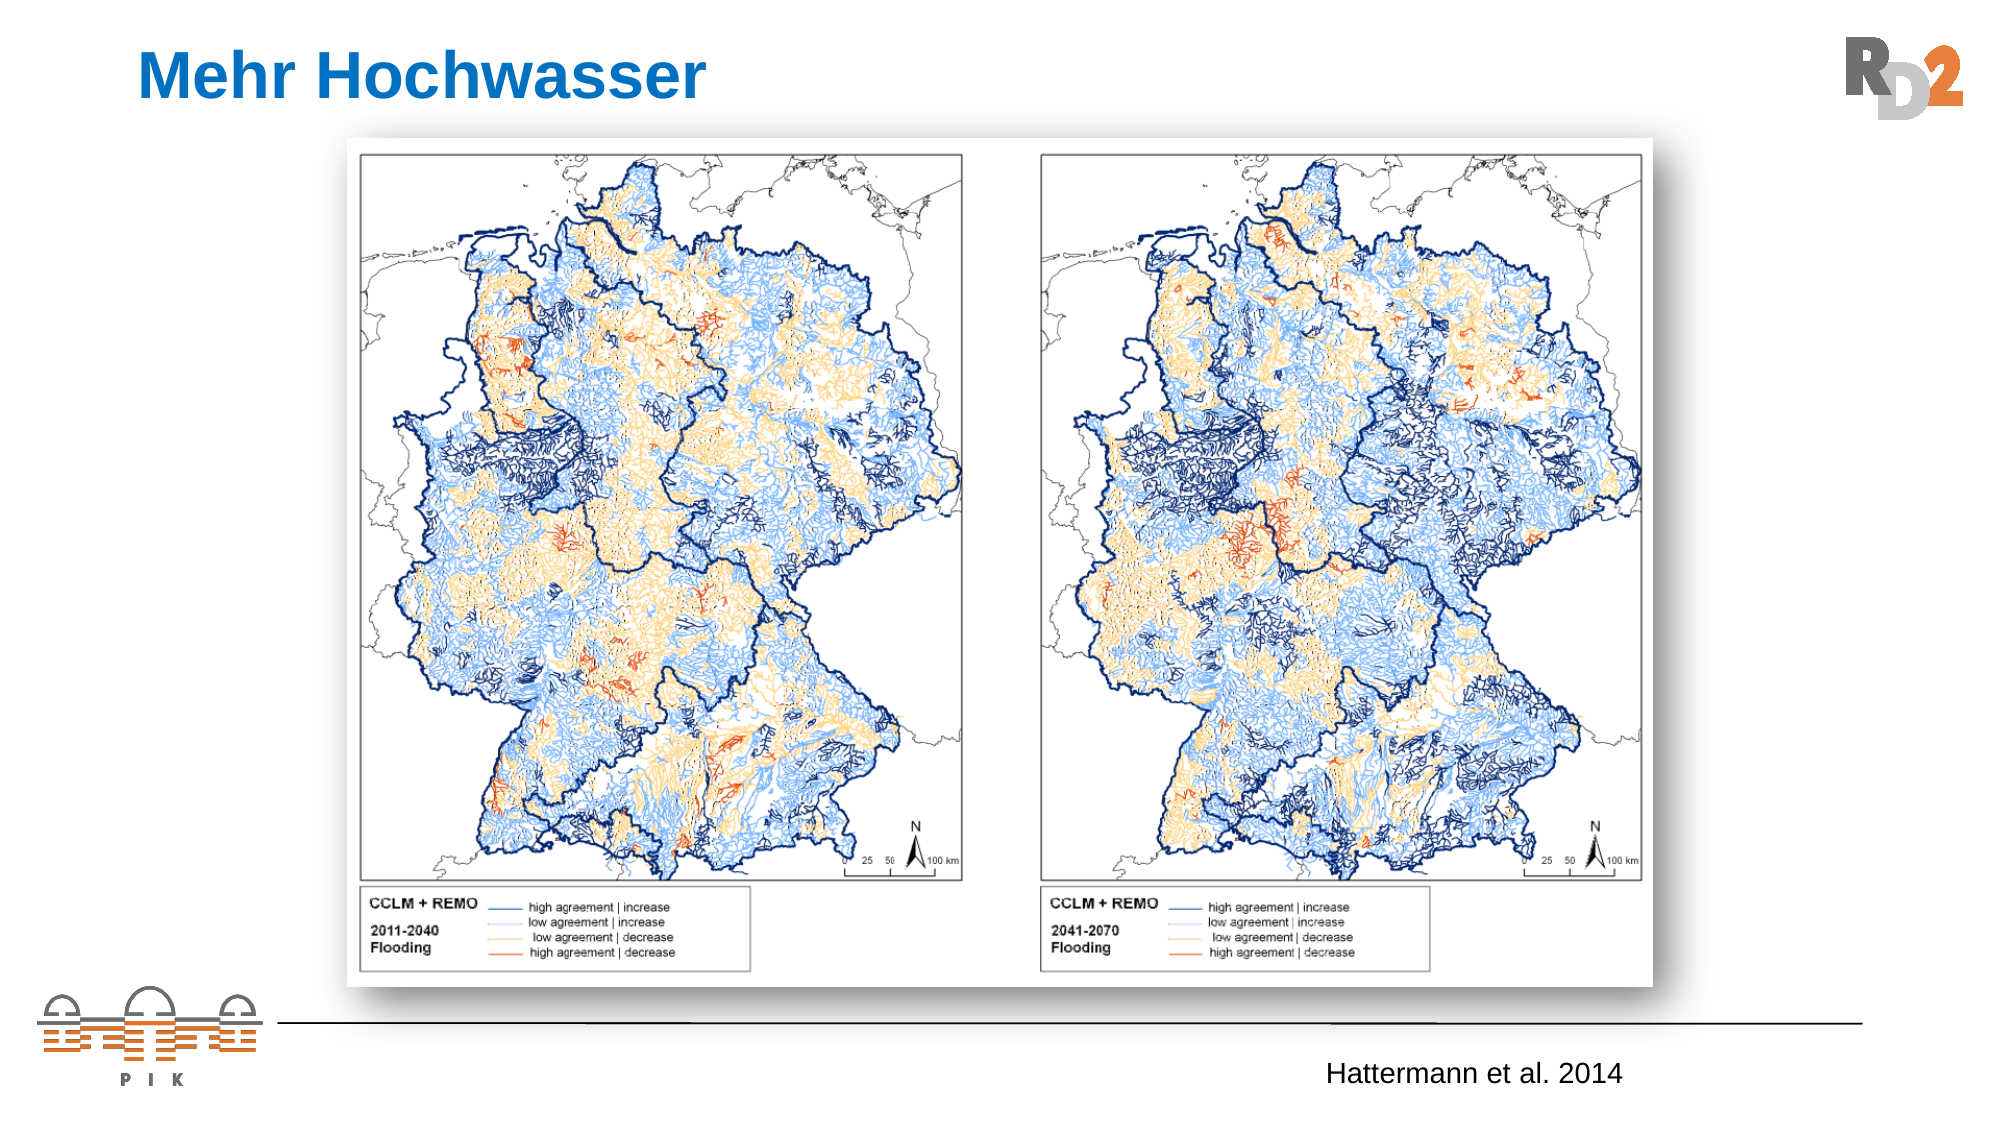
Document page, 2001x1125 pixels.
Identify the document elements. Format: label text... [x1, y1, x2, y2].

picture [37, 986, 263, 1086]
picture [347, 138, 1653, 987]
title Mehr Hochwasser [137, 19, 1697, 135]
text_box Hattermann et al. 2014 [1311, 1046, 1639, 1097]
